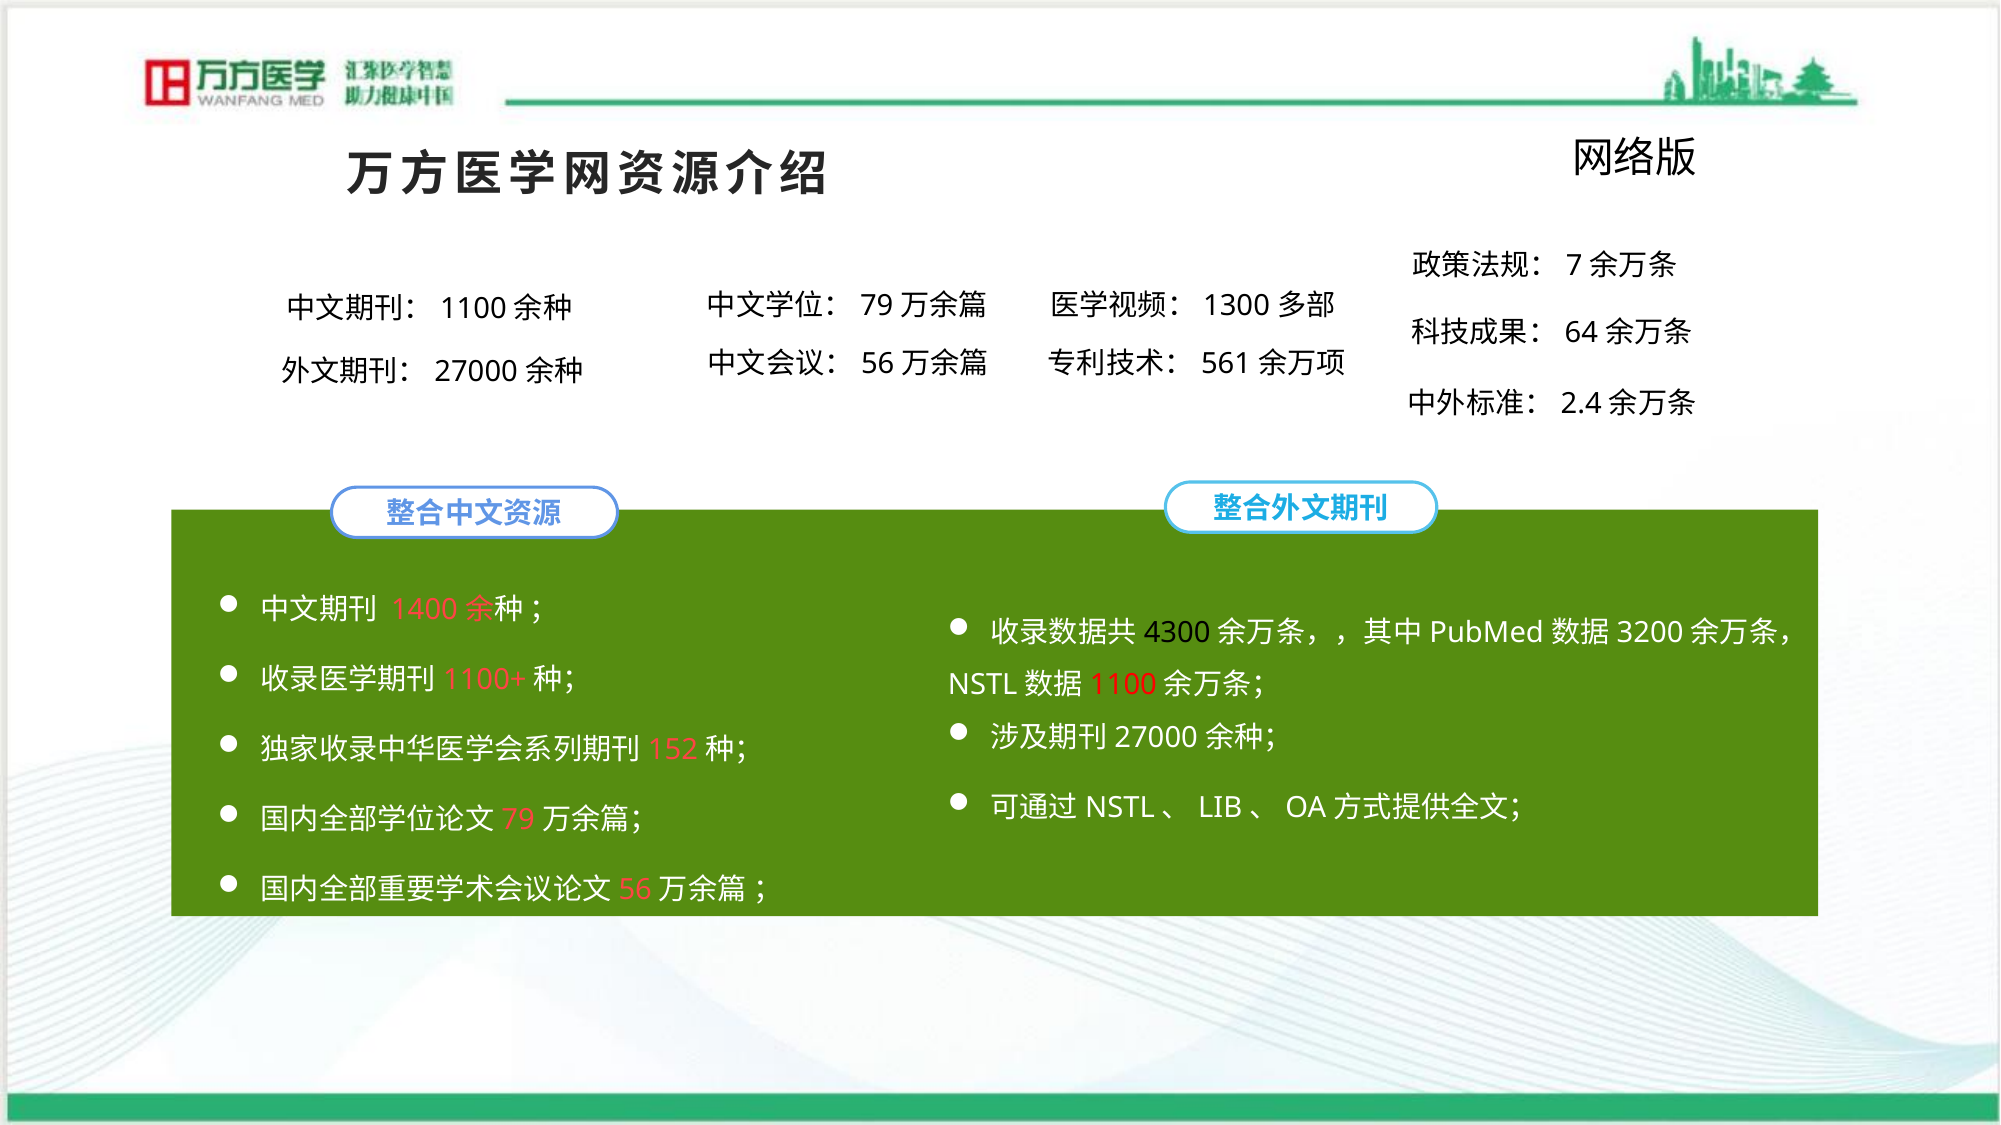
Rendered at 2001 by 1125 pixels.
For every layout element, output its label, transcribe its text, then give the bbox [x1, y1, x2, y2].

text_box 外文期刊：27000余种 [296, 344, 568, 389]
text_box 专利技术：561余万项 [1061, 337, 1332, 381]
text_box 中外标准：2.4余万条 [1416, 377, 1688, 421]
text_box 收录数据共4300余万条，，其中PubMed数据3200余万条，NSTL数据1100余万条； 涉及期刊27000余种； 可通过NSTL、LIB、OA方式提供全文； [933, 593, 1806, 825]
picture [0, 0, 2001, 1125]
text_box 医学视频：1300多部 [1057, 278, 1328, 322]
text_box 政策法规：7余万条 [1409, 238, 1680, 282]
text_box [170, 508, 1819, 917]
text_box 网络版 [1552, 123, 1717, 196]
title 万方医学网资源介绍 [331, 133, 1038, 208]
text_box 整合外文期刊 [1164, 480, 1438, 534]
text_box 科技成果：64余万条 [1416, 305, 1688, 349]
text_box 整合中文资源 [330, 486, 619, 539]
text_box 中文期刊：1100余种 [283, 281, 576, 325]
text_box 中文学位：79万余篇 [705, 278, 976, 323]
text_box 中文期刊 1400余种 ； 收录医学期刊1100+种； 独家收录中华医学会系列期刊152种； 国内全部学位论文79万余篇； 国内全部重要学术会议论文56万余篇 ； [203, 554, 863, 907]
text_box 中文会议：56万余篇 [706, 337, 977, 381]
